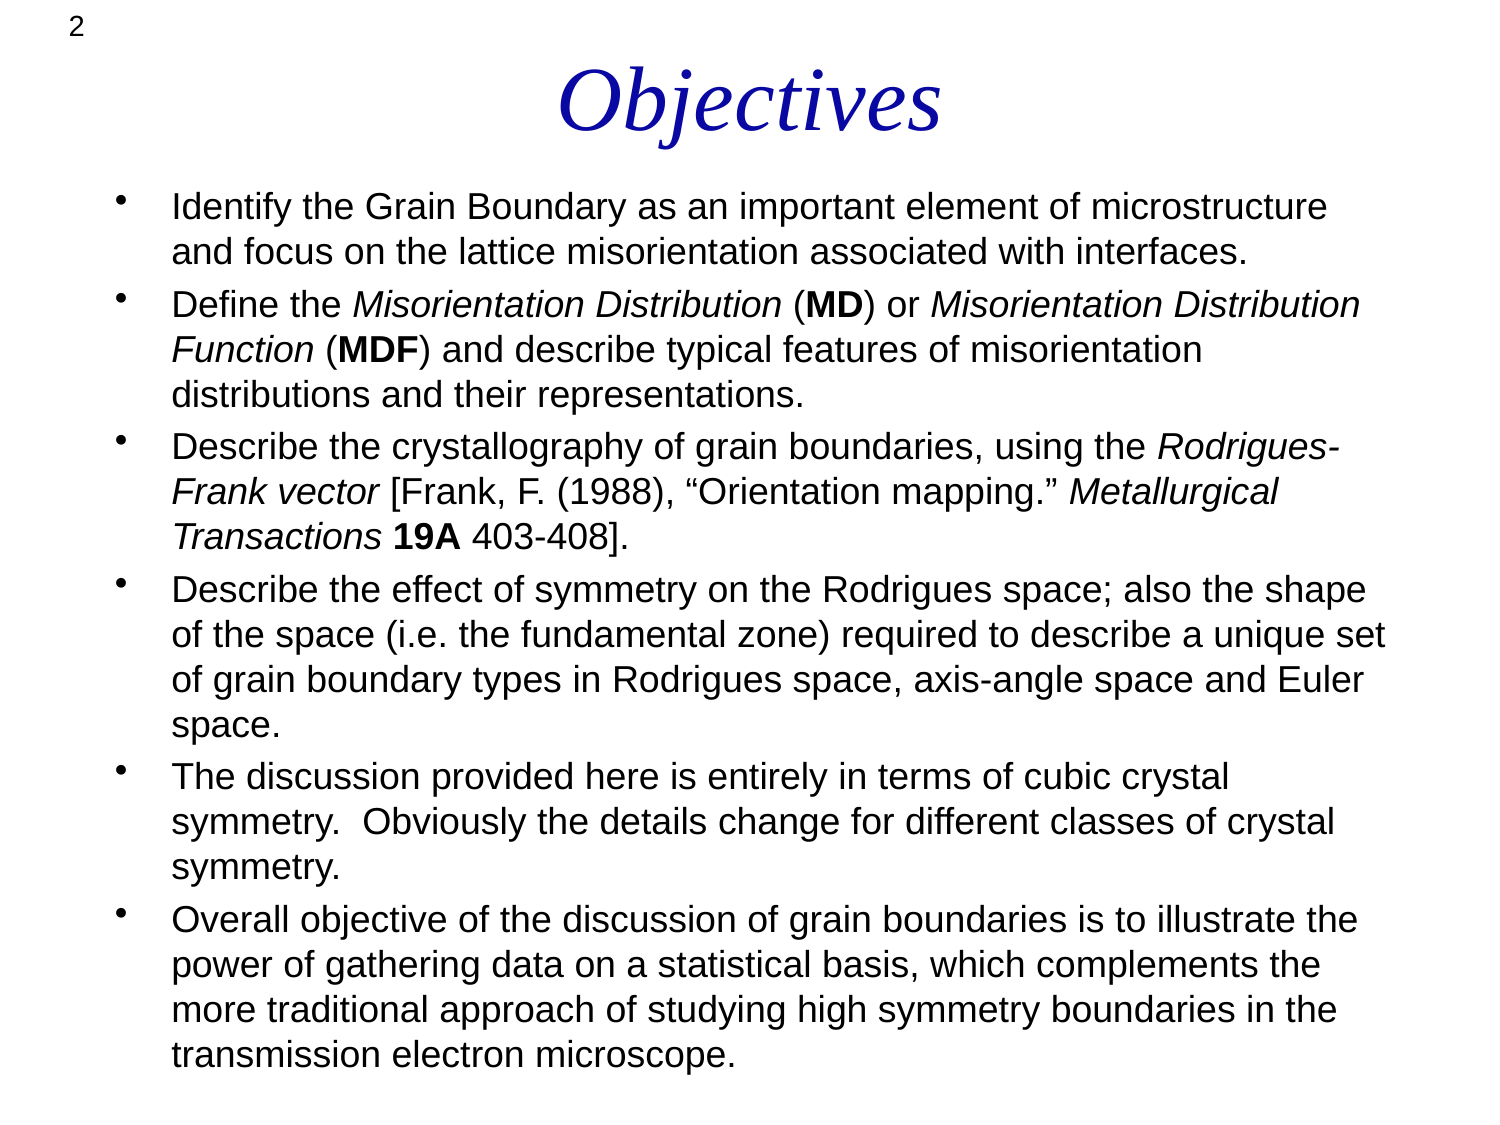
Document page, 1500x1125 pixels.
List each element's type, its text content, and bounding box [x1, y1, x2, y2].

title Objectives [112, 0, 1388, 174]
slide_number 2 [0, 0, 101, 51]
list Identify the Grain Boundary as an important element of microstructure and focus on the lattice misorientation associated with interfaces. Define the Misorientation Distribution (MD) or Misorientation Distribution Function (MDF) and describe typical features of misorientation distributions and their representations. Describe the crystallography of grain boundaries, using the Rodrigues-Frank vector [Frank, F. (1988), “Orientation mapping.” Metallurgical Transactions 19A 403-408]. Describe the effect of symmetry on the Rodrigues space; also the shape of the space (i.e. the fundamental zone) required to describe a unique set of grain boundary types in Rodrigues space, axis-angle space and Euler space. The discussion provided here is entirely in terms of cubic crystal symmetry. Obviously the details change for different classes of crystal symmetry. Overall objective of the discussion of grain boundaries is to illustrate the power of gathering data on a statistical basis, which complements the more traditional approach of studying high symmetry boundaries in the transmission electron microscope. [99, 174, 1413, 1063]
